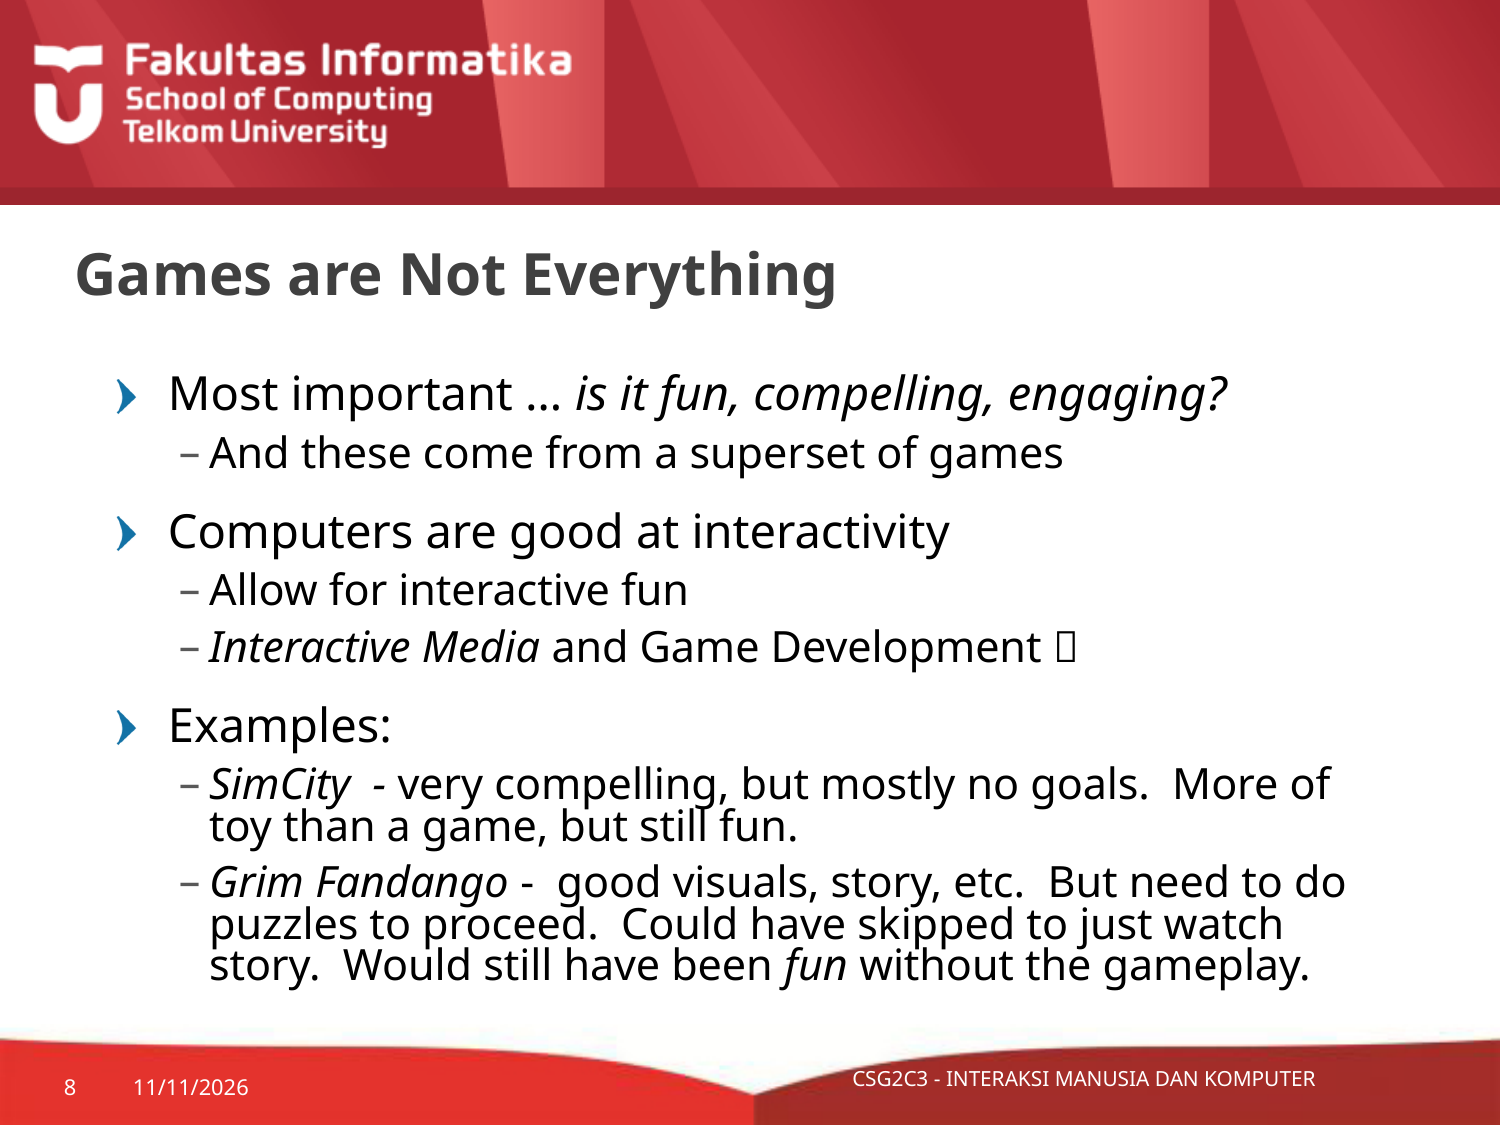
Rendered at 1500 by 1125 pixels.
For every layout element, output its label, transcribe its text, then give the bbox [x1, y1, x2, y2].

picture [0, 1024, 1500, 1125]
picture [0, 0, 1500, 205]
picture [110, 699, 140, 747]
slide_number 8 [63, 1058, 123, 1119]
footer CSG2C3 - INTERAKSI MANUSIA DAN KOMPUTER [837, 1058, 1464, 1119]
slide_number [132, 1058, 403, 1119]
title Games are Not Everything [59, 219, 1426, 325]
picture [110, 505, 140, 553]
picture [110, 368, 140, 416]
list Most important … is it fun, compelling, engaging? And these come from a superset of games Computers are good at interactivity Allow for interactive fun Interactive Media and Game Development  Examples: SimCity - very compelling, but mostly no goals. More of toy than a game, but still fun. Grim Fandango - good visuals, story, etc. But need to do puzzles to proceed. Could have skipped to just watch story. Would still have been fun without the gameplay. [95, 367, 1396, 1004]
